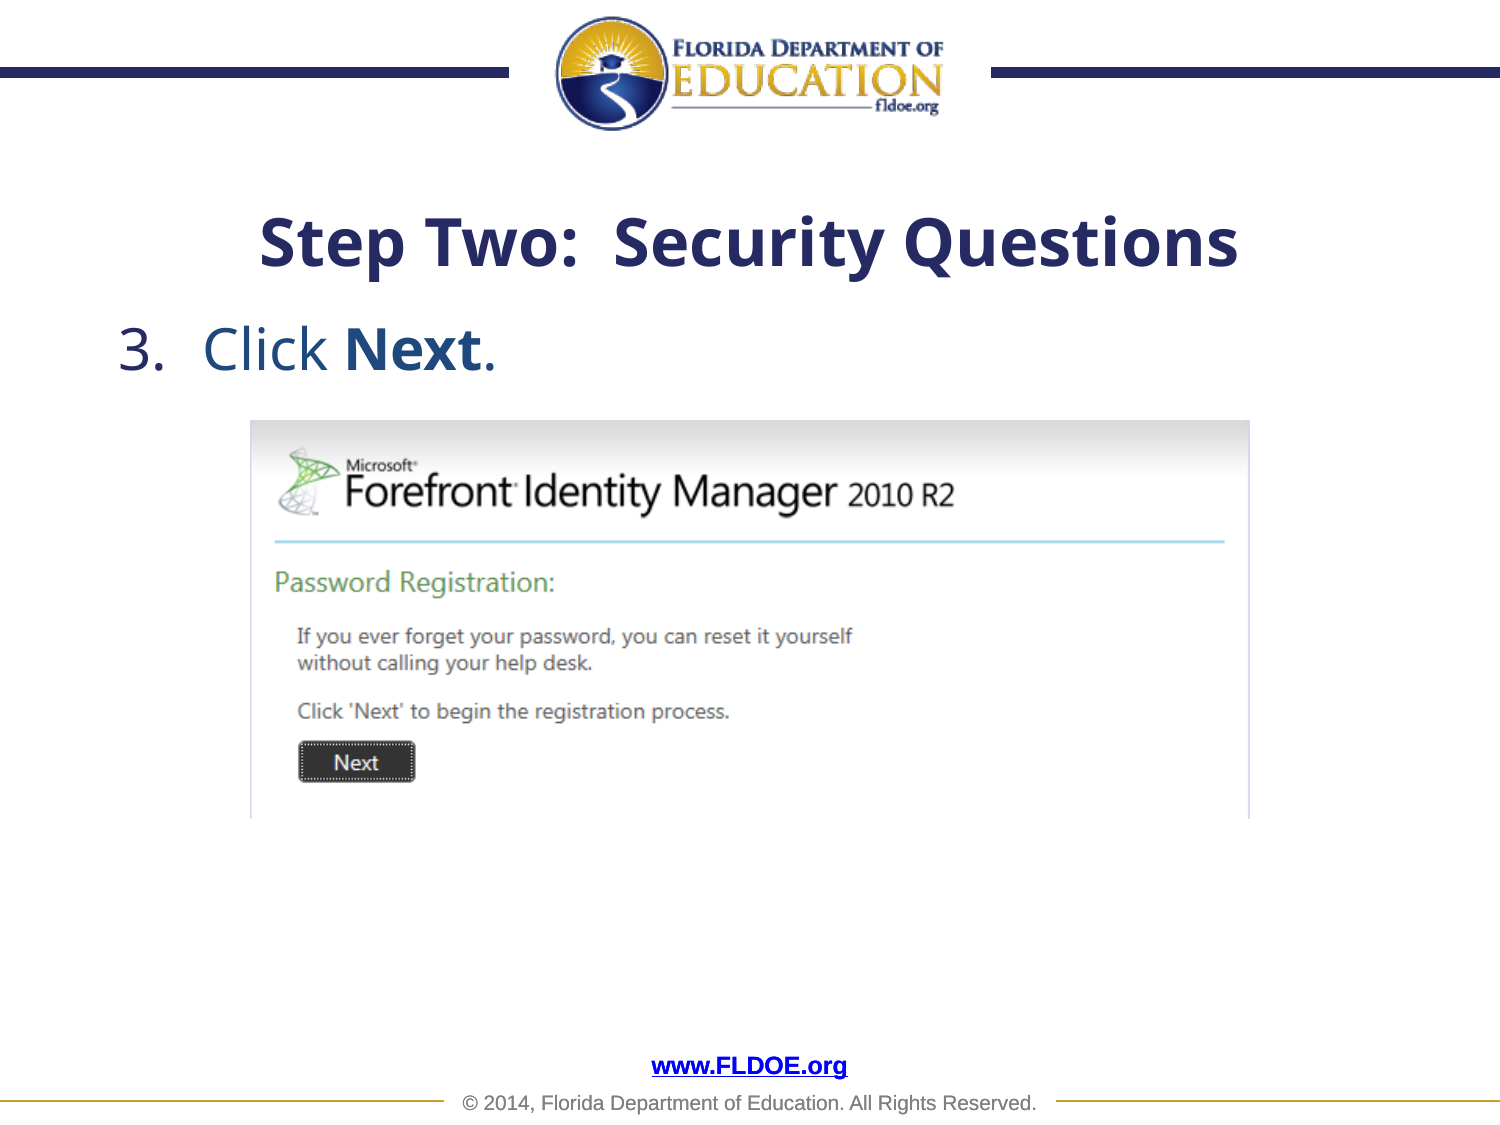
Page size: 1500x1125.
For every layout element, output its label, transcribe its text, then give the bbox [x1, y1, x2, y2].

picture [538, 3, 962, 145]
list Click Next. [103, 312, 1397, 1028]
title Step Two: Security Questions [103, 158, 1397, 289]
picture [250, 420, 1250, 819]
